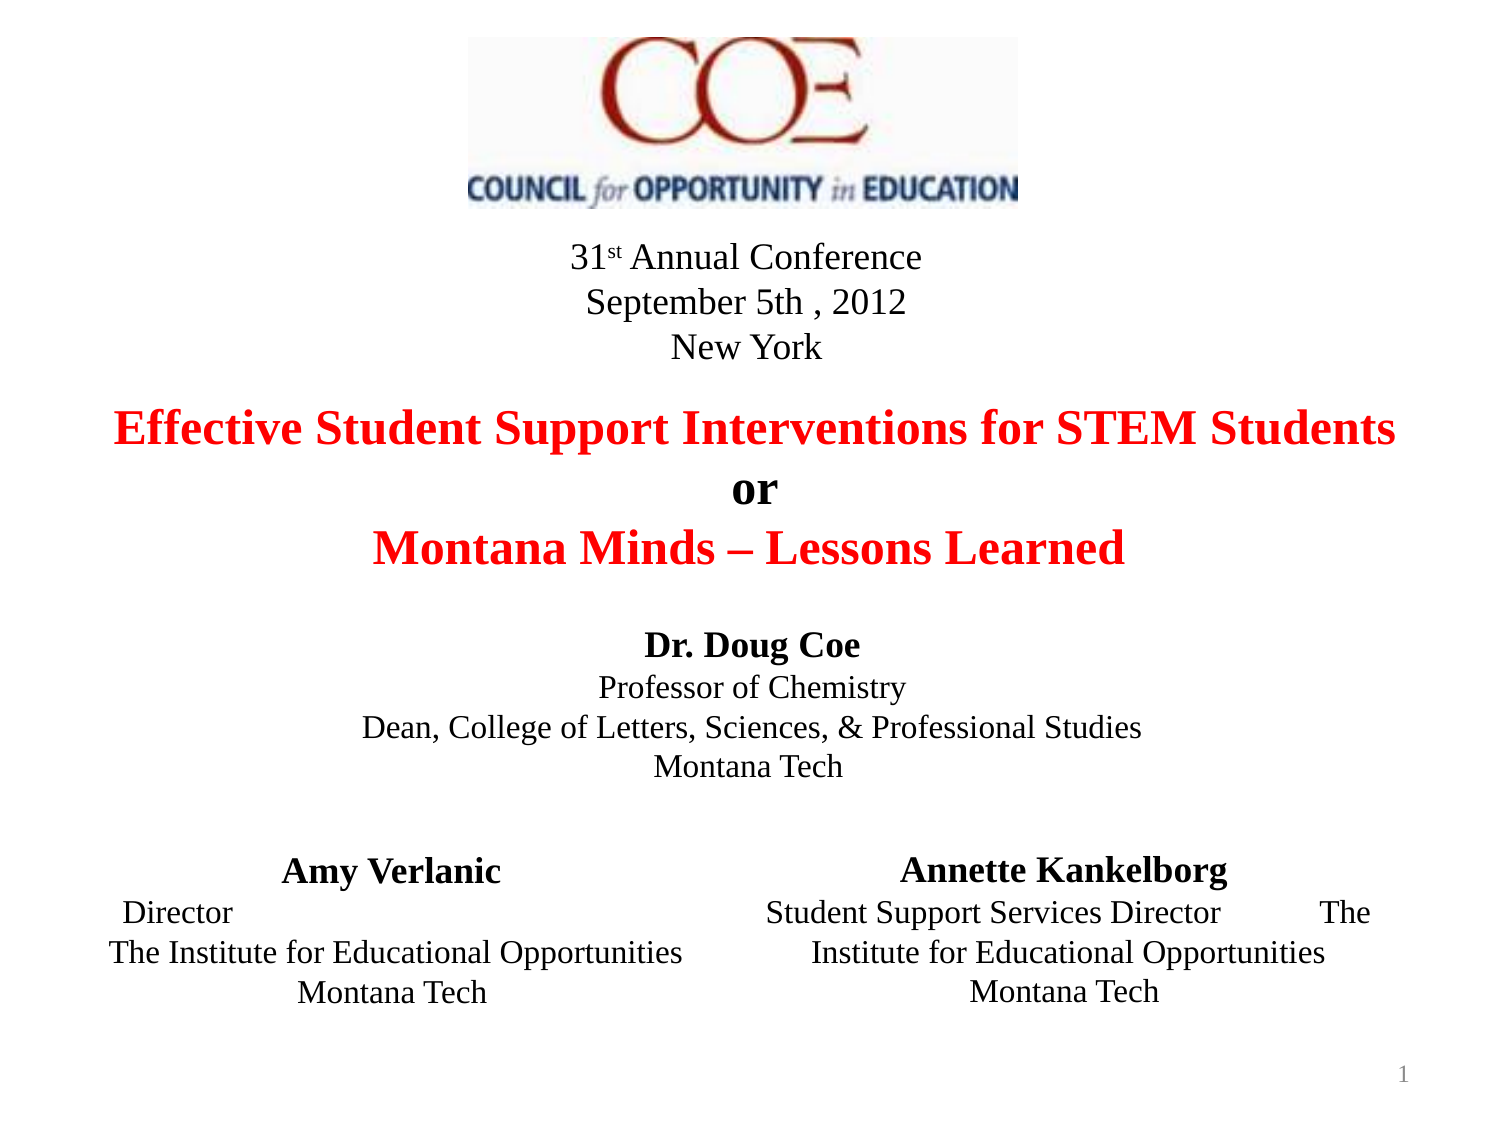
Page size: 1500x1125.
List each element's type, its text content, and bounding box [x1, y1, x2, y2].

picture [467, 37, 1019, 209]
text_box Dr. Doug Coe Professor of Chemistry Dean, College of Letters, Sciences, & Professional Studies Montana Tech [324, 612, 1181, 792]
slide_number 1 [1074, 1042, 1425, 1103]
text_box Annette Kankelborg Student Support Services Director The Institute for Educational Opportunities Montana Tech [750, 837, 1388, 1017]
text_box Effective Student Support Interventions for STEM Students or Montana Minds – Lessons Learned [80, 387, 1431, 583]
text_box Amy Verlanic Director The Institute for Educational Opportunities Montana Tech [80, 838, 713, 1018]
text_box 31st Annual Conference September 5th , 2012 New York [127, 224, 1366, 375]
